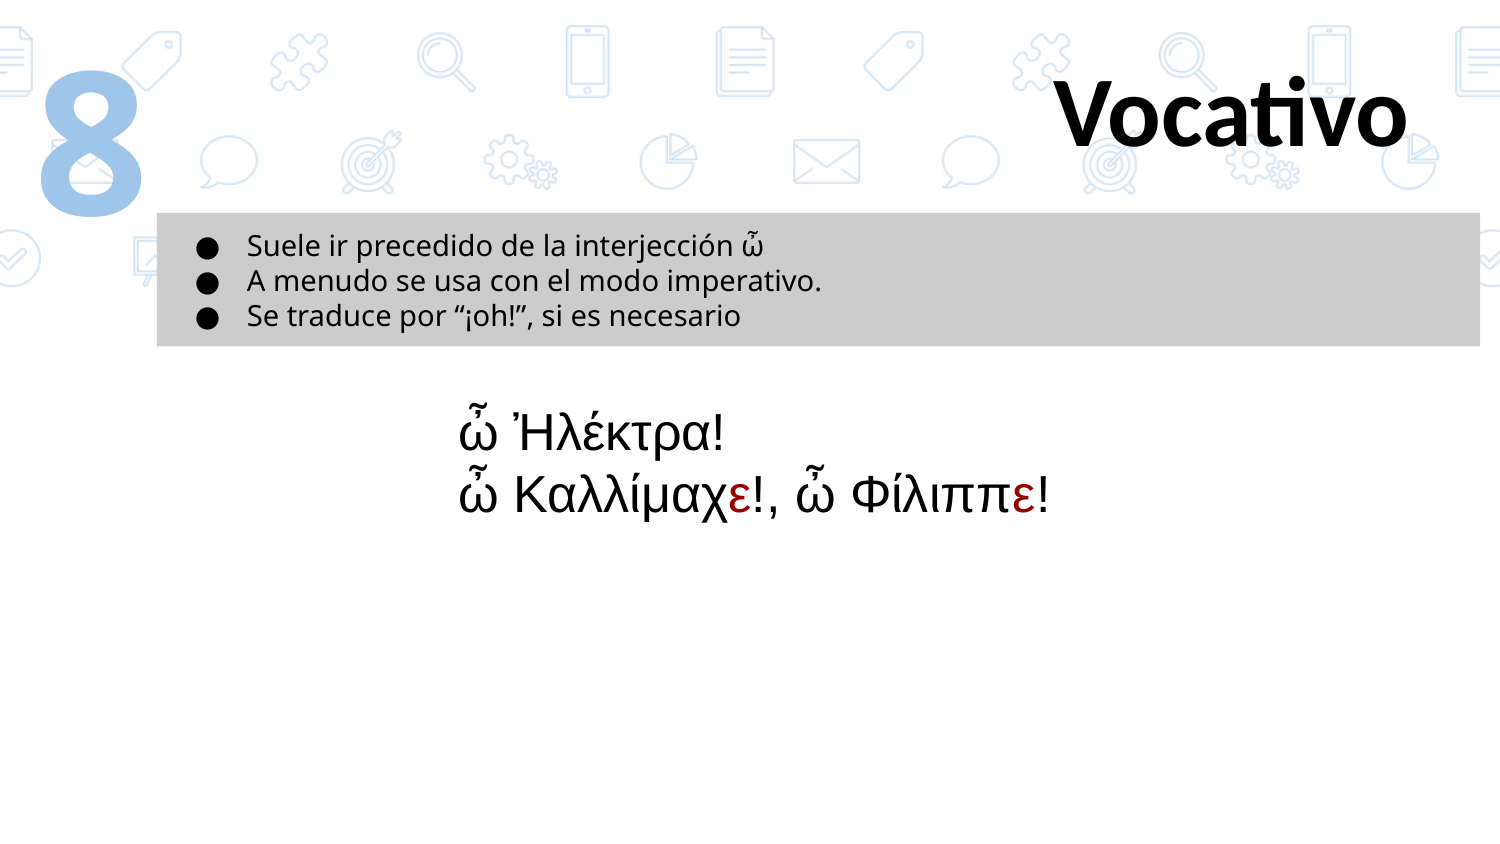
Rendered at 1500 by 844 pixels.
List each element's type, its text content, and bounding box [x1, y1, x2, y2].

title Vocativo [87, 23, 1425, 182]
slide_number ‹#› [19, 0, 316, 206]
text_box Suele ir precedido de la interjección ὦ A menudo se usa con el modo imperativo. Se traduce por “¡oh!”, si es necesario [156, 212, 1481, 347]
text_box ὦ Ἠλέκτρα! ὦ Καλλίμαχε!, ὦ Φίλιππε! [443, 382, 1184, 568]
